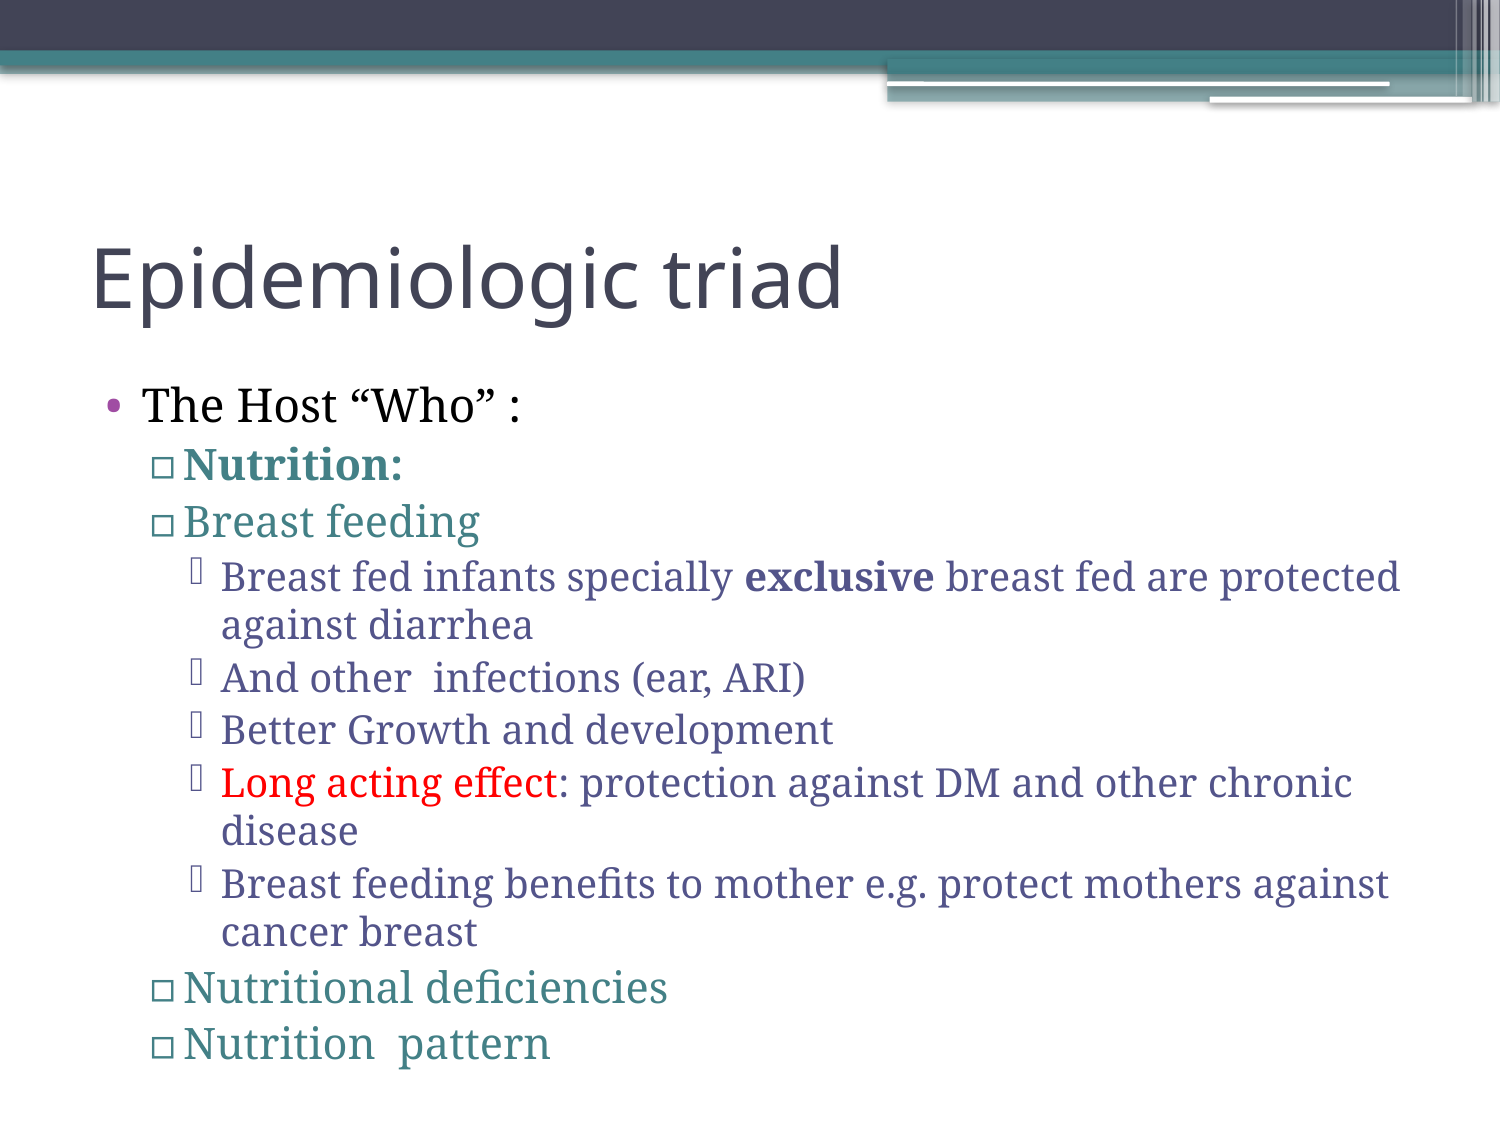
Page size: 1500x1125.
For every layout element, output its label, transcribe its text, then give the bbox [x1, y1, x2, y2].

list The Host “Who” : Nutrition: Breast feeding Breast fed infants specially exclusive breast fed are protected against diarrhea And other infections (ear, ARI) Better Growth and development Long acting effect: protection against DM and other chronic disease Breast feeding benefits to mother e.g. protect mothers against cancer breast Nutritional deficiencies Nutrition pattern [75, 368, 1425, 1079]
title Epidemiologic triad [75, 187, 1425, 363]
